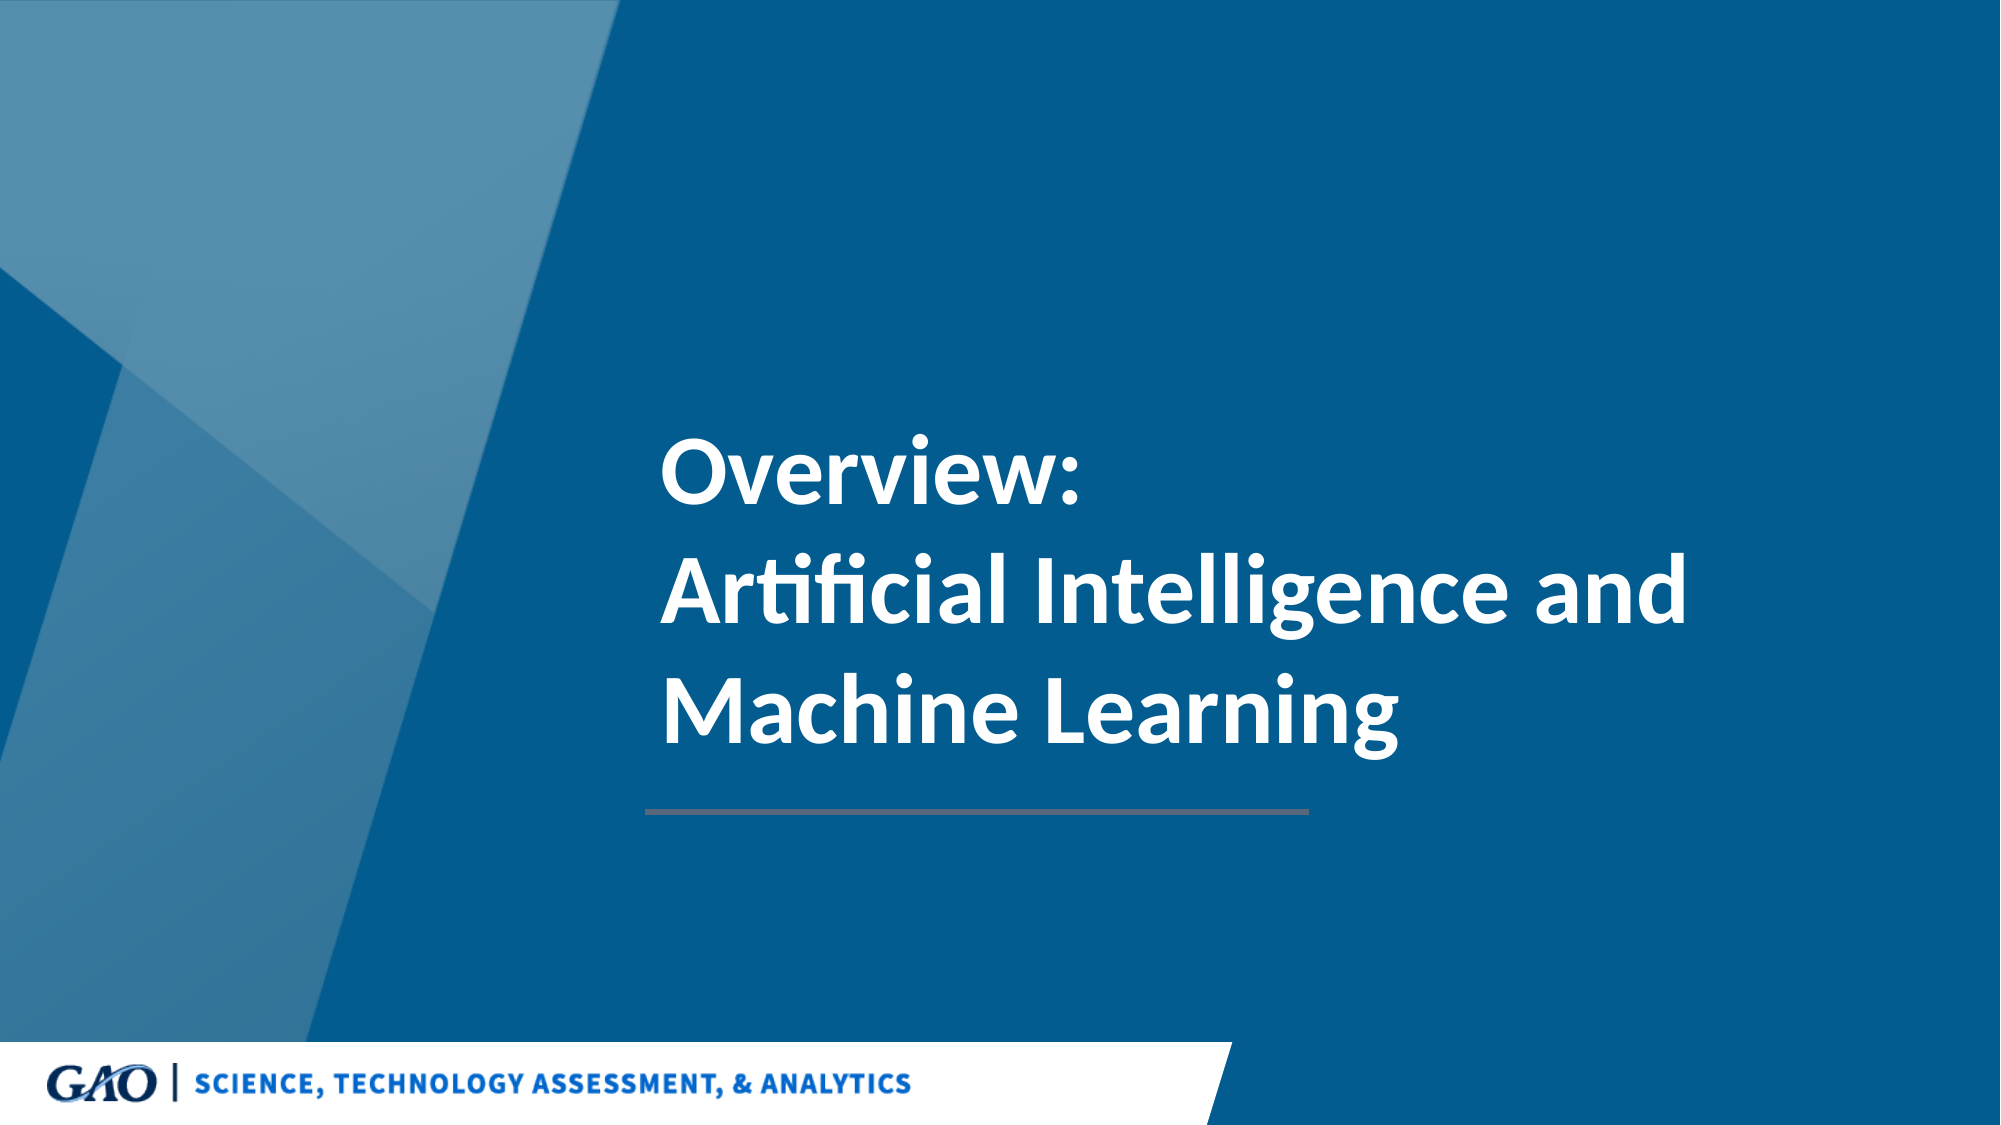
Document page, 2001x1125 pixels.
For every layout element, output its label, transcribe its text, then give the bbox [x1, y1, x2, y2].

text_box [0, 1041, 1234, 1125]
picture [47, 1063, 922, 1109]
picture [0, 0, 632, 1043]
title Overview: Artificial Intelligence and Machine Learning [645, 326, 1971, 842]
